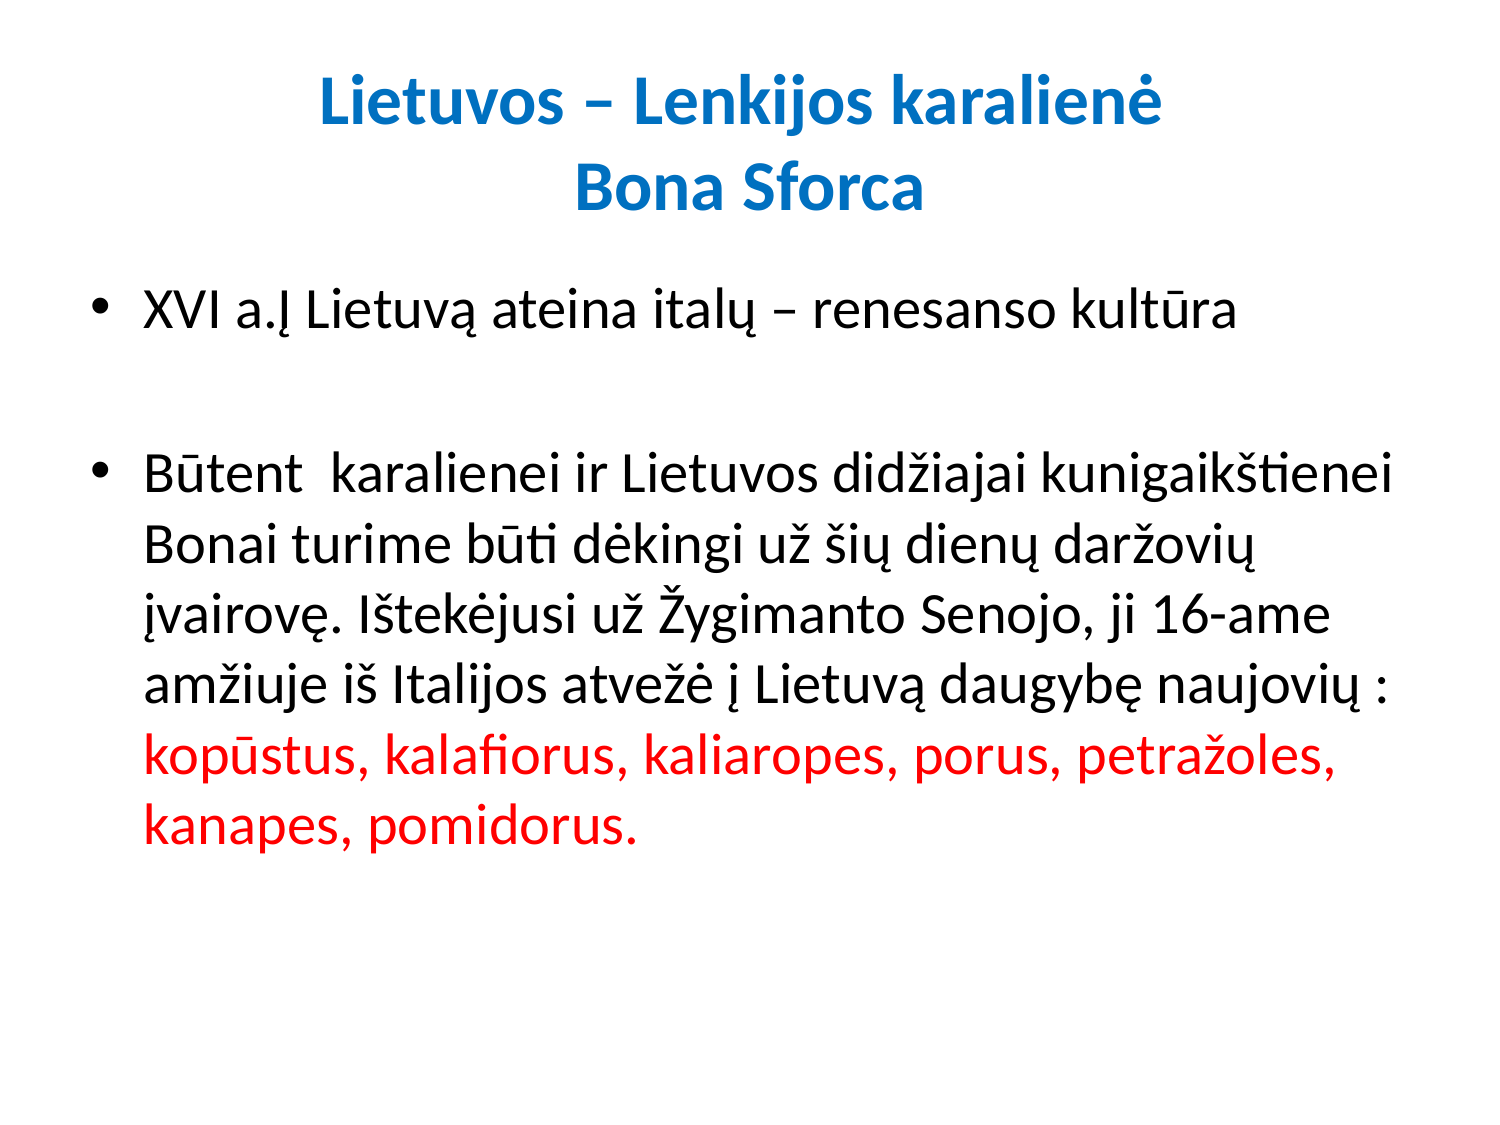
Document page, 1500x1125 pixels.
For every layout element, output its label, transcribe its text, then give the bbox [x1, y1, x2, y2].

list XVI a.Į Lietuvą ateina italų – renesanso kultūra Būtent karalienei ir Lietuvos didžiajai kunigaikštienei Bonai turime būti dėkingi už šių dienų daržovių įvairovę. Ištekėjusi už Žygimanto Senojo, ji 16-ame amžiuje iš Italijos atvežė į Lietuvą daugybę naujovių : kopūstus, kalafiorus, kaliaropes, porus, petražoles, kanapes, pomidorus. [75, 262, 1425, 1005]
title Lietuvos – Lenkijos karalienė Bona Sforca [75, 45, 1425, 233]
